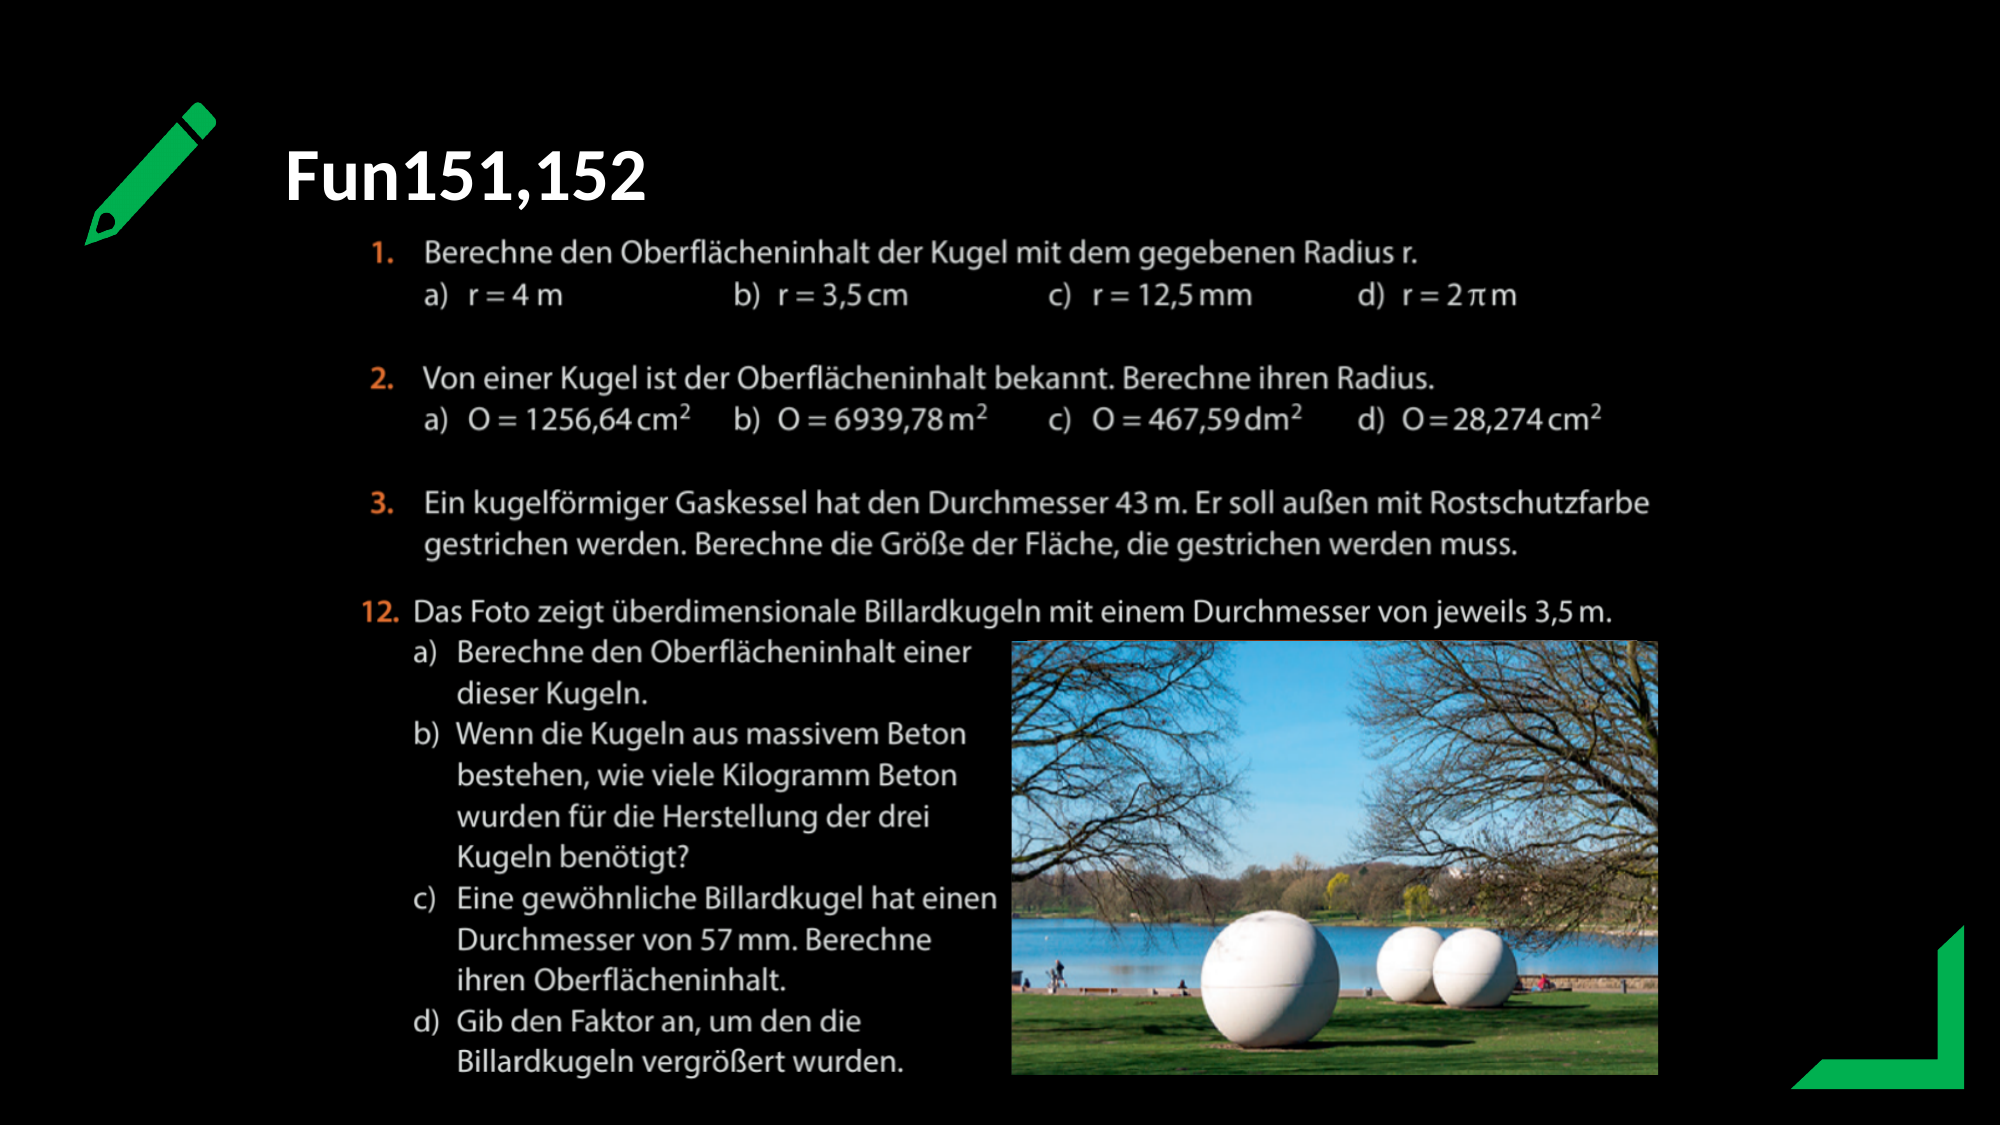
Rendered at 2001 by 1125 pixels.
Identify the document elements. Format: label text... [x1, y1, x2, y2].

list Fun151,152 [271, 128, 1263, 235]
picture [71, 88, 229, 260]
picture [351, 219, 1672, 1086]
